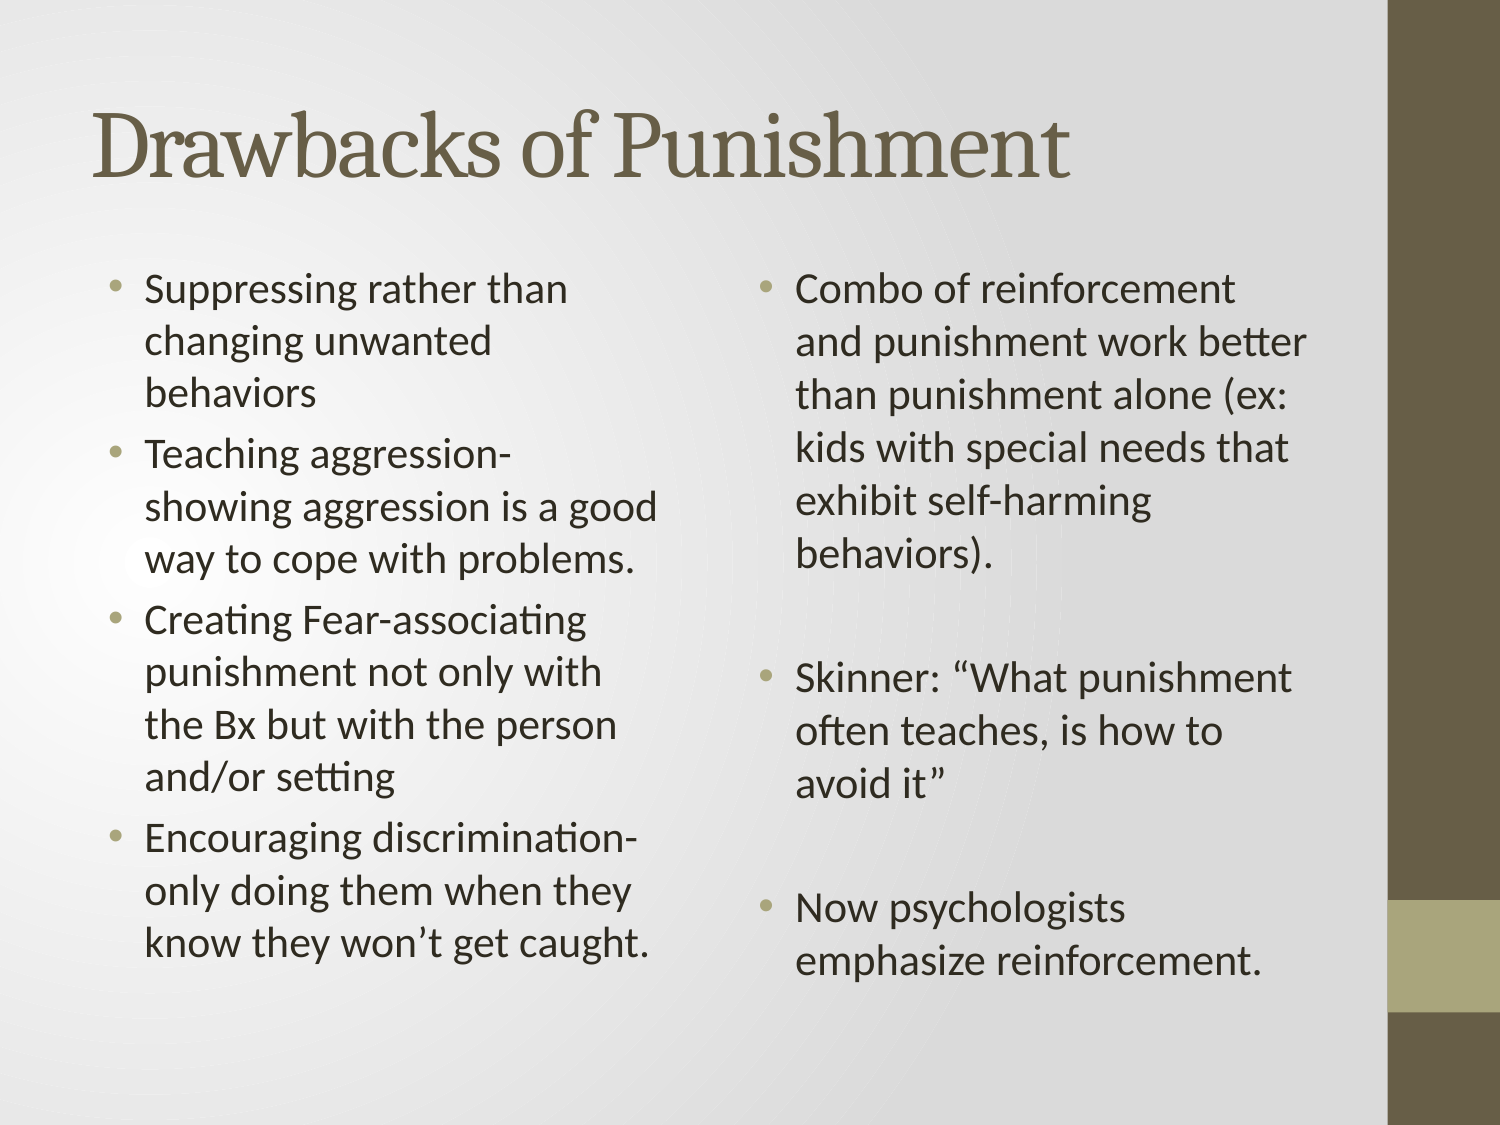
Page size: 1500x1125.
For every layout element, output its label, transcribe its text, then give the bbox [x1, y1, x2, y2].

list Suppressing rather than changing unwanted behaviors Teaching aggression- showing aggression is a good way to cope with problems. Creating Fear-associating punishment not only with the Bx but with the person and/or setting Encouraging discrimination- only doing them when they know they won’t get caught. [75, 251, 675, 1005]
list Combo of reinforcement and punishment work better than punishment alone (ex: kids with special needs that exhibit self-harming behaviors). Skinner: “What punishment often teaches, is how to avoid it” Now psychologists emphasize reinforcement. [725, 251, 1325, 1005]
title Drawbacks of Punishment [75, 45, 1325, 233]
